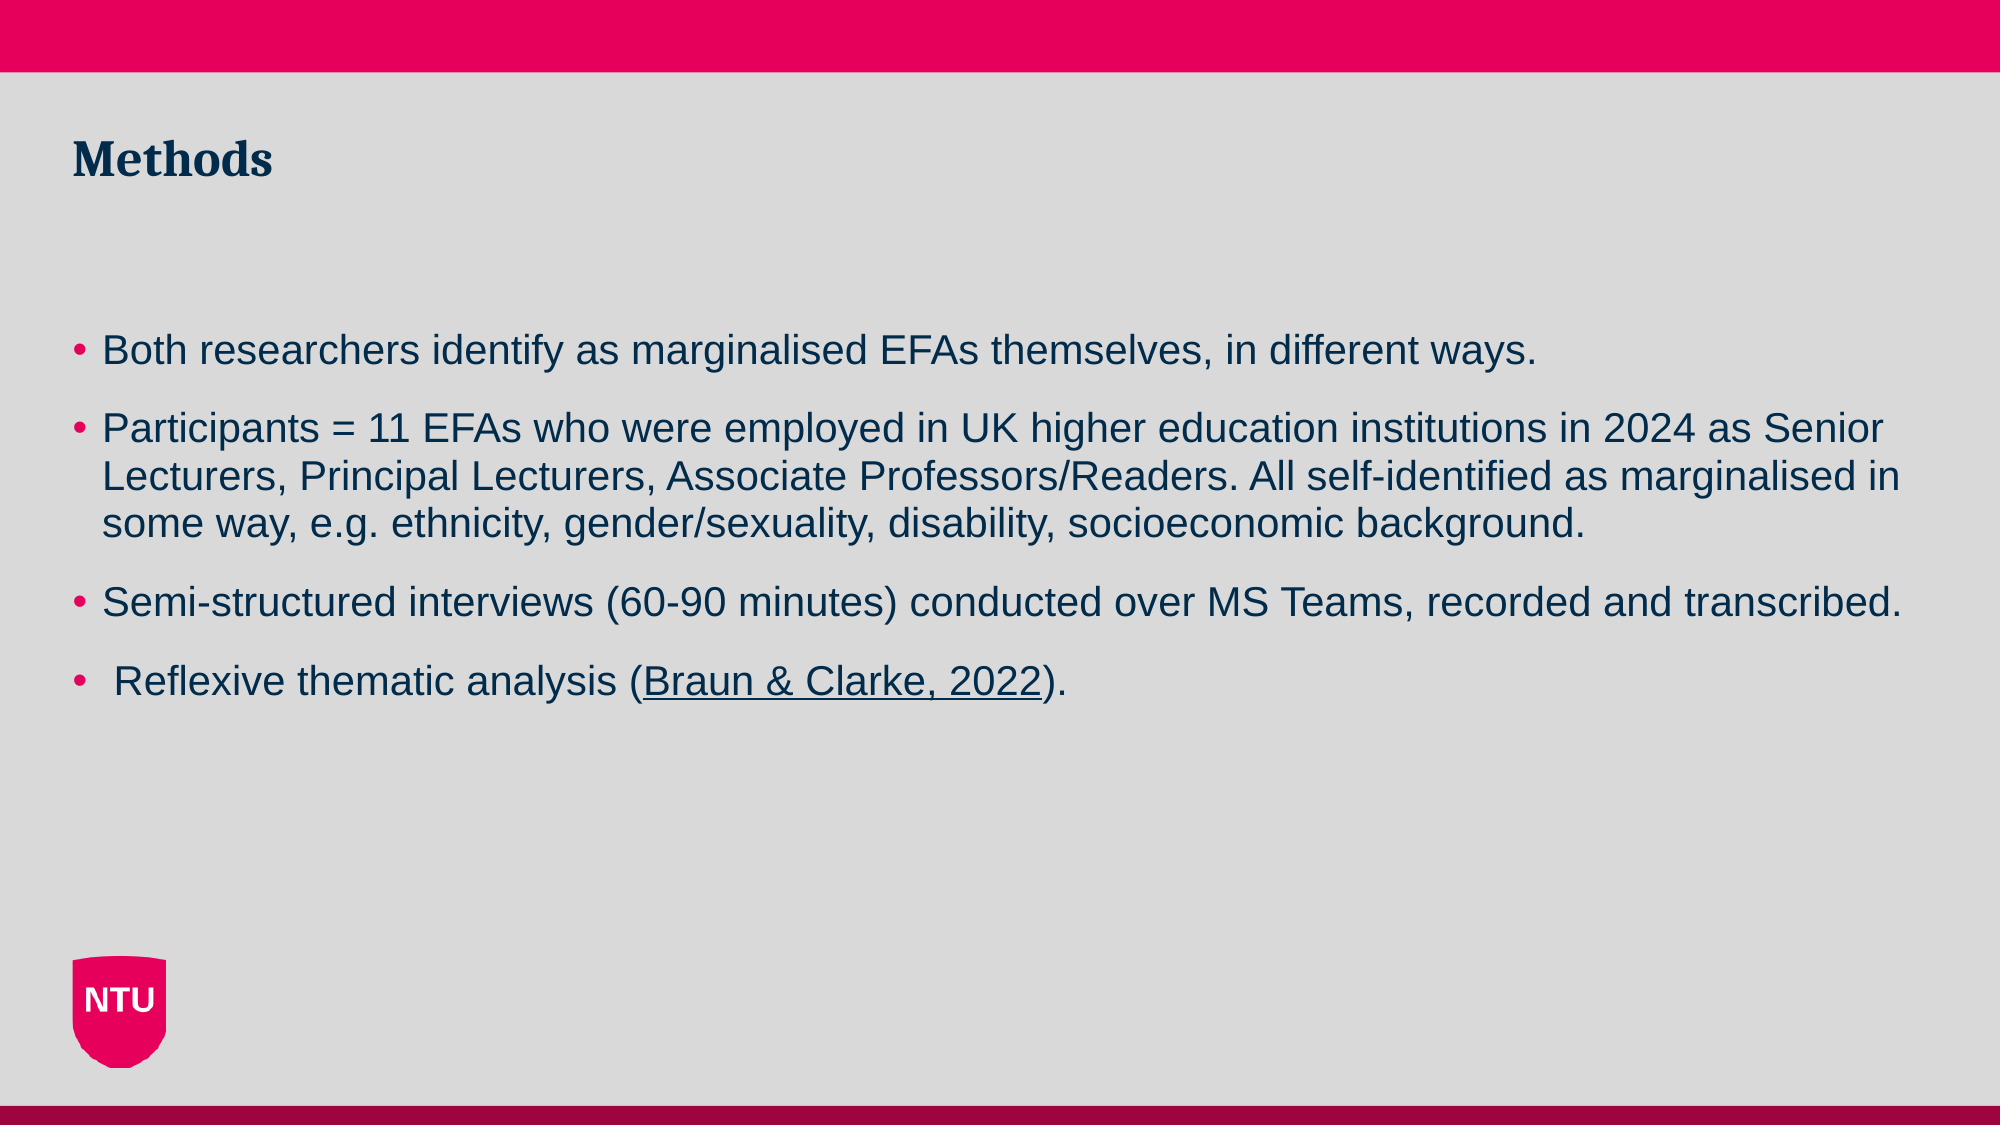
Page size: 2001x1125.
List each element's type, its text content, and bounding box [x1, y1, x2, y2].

list Both researchers identify as marginalised EFAs themselves, in different ways. Participants = 11 EFAs who were employed in UK higher education institutions in 2024 as Senior Lecturers, Principal Lecturers, Associate Professors/Readers. All self-identified as marginalised in some way, e.g. ethnicity, gender/sexuality, disability, socioeconomic background. Semi-structured interviews (60-90 minutes) conducted over MS Teams, recorded and transcribed. Reflexive thematic analysis (Braun & Clarke, 2022). [72, 326, 1928, 935]
title Methods [72, 131, 1928, 296]
